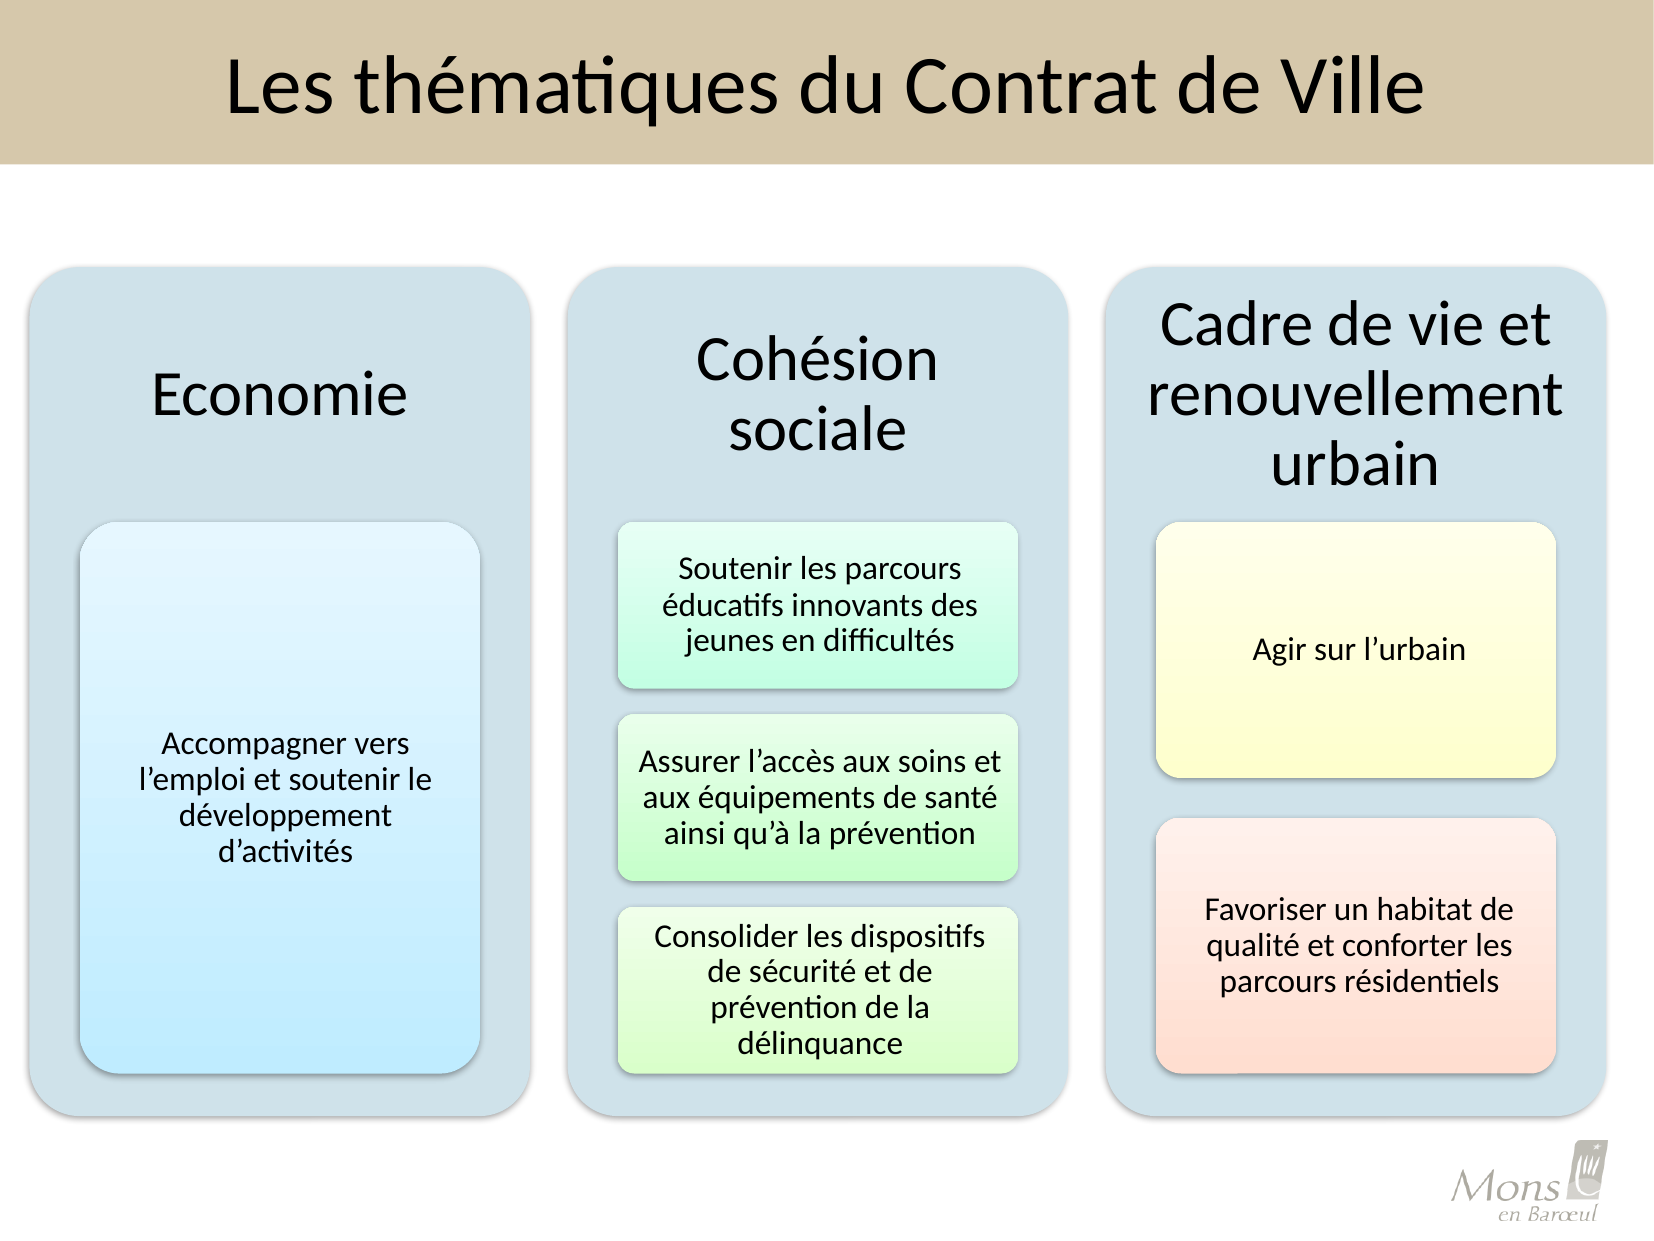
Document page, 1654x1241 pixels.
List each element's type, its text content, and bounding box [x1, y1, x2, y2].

title Les thématiques du Contrat de Ville [82, 0, 1572, 160]
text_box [29, 266, 1607, 1117]
